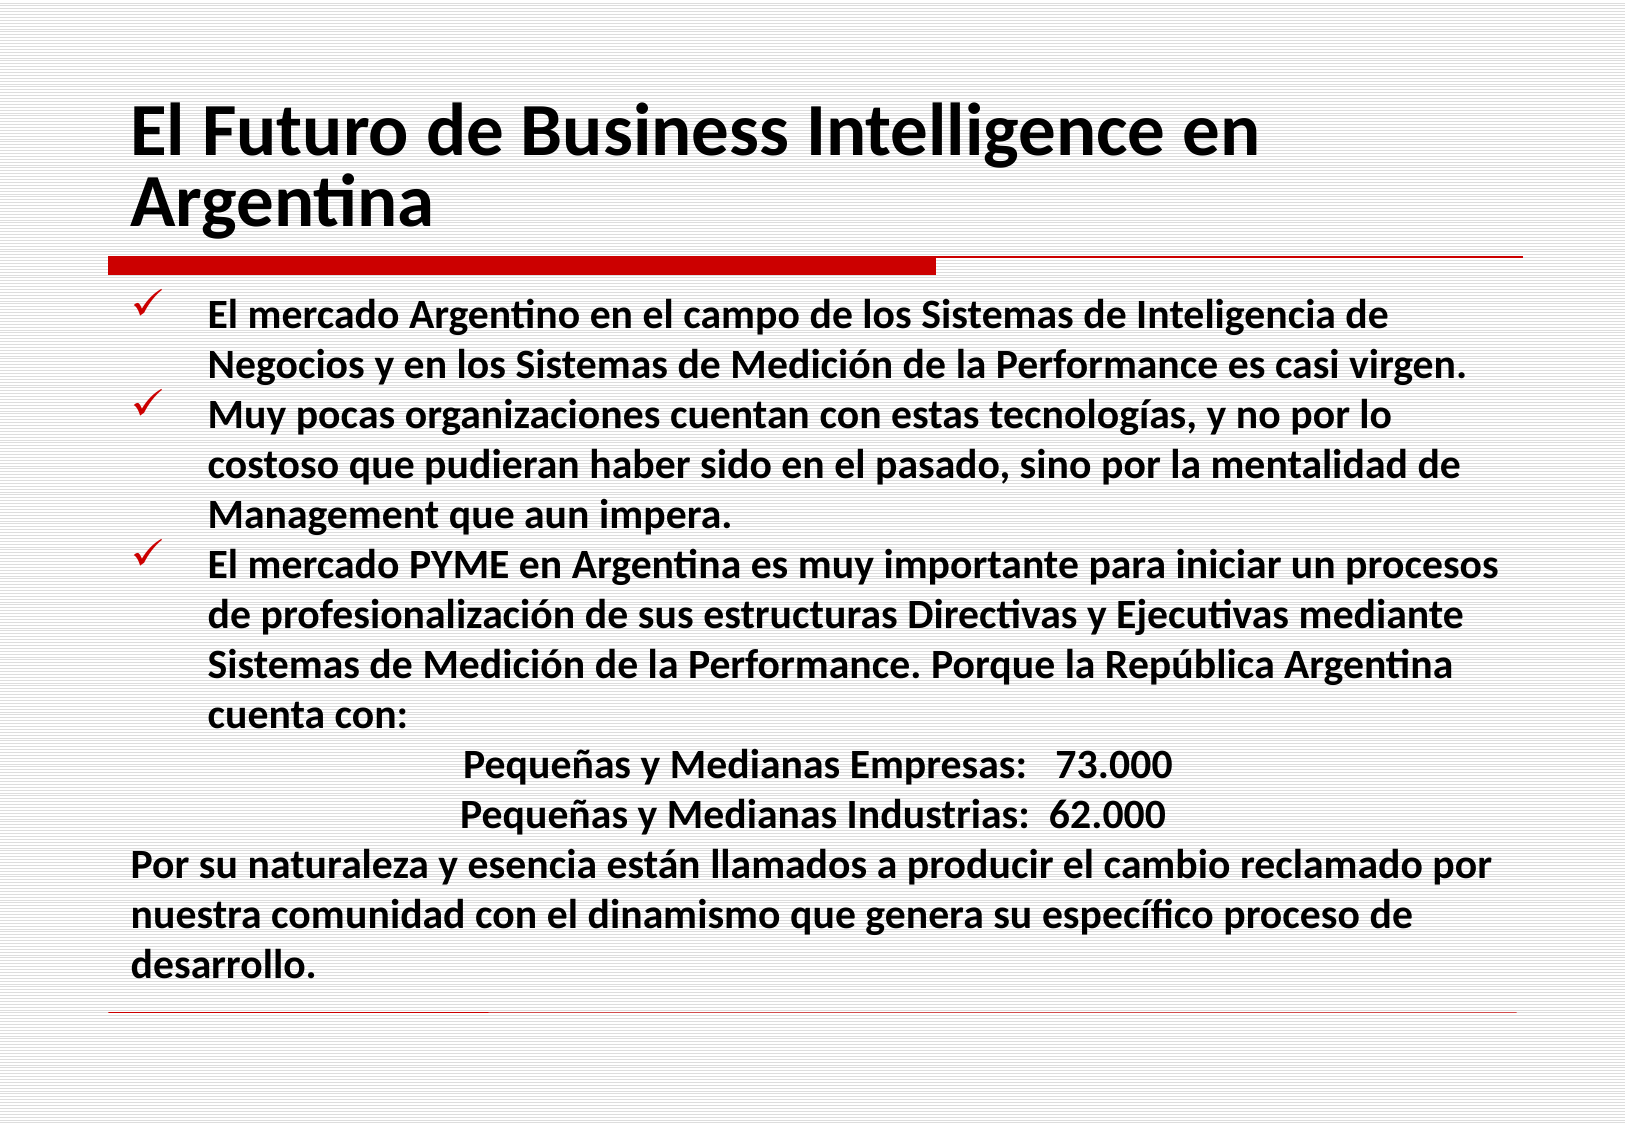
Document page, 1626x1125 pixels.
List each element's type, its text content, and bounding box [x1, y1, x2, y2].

text_box El Futuro de Business Intelligence en Argentina [115, 89, 1522, 249]
list El mercado Argentino en el campo de los Sistemas de Inteligencia de Negocios y en los Sistemas de Medición de la Performance es casi virgen. Muy pocas organizaciones cuentan con estas tecnologías, y no por lo costoso que pudieran haber sido en el pasado, sino por la mentalidad de Management que aun impera. El mercado PYME en Argentina es muy importante para iniciar un procesos de profesionalización de sus estructuras Directivas y Ejecutivas mediante Sistemas de Medición de la Performance. Porque la República Argentina cuenta con: Pequeñas y Medianas Empresas: 73.000 Pequeñas y Medianas Industrias: 62.000 Por su naturaleza y esencia están llamados a producir el cambio reclamado por nuestra comunidad con el dinamismo que genera su específico proceso de desarrollo. [115, 278, 1522, 1012]
